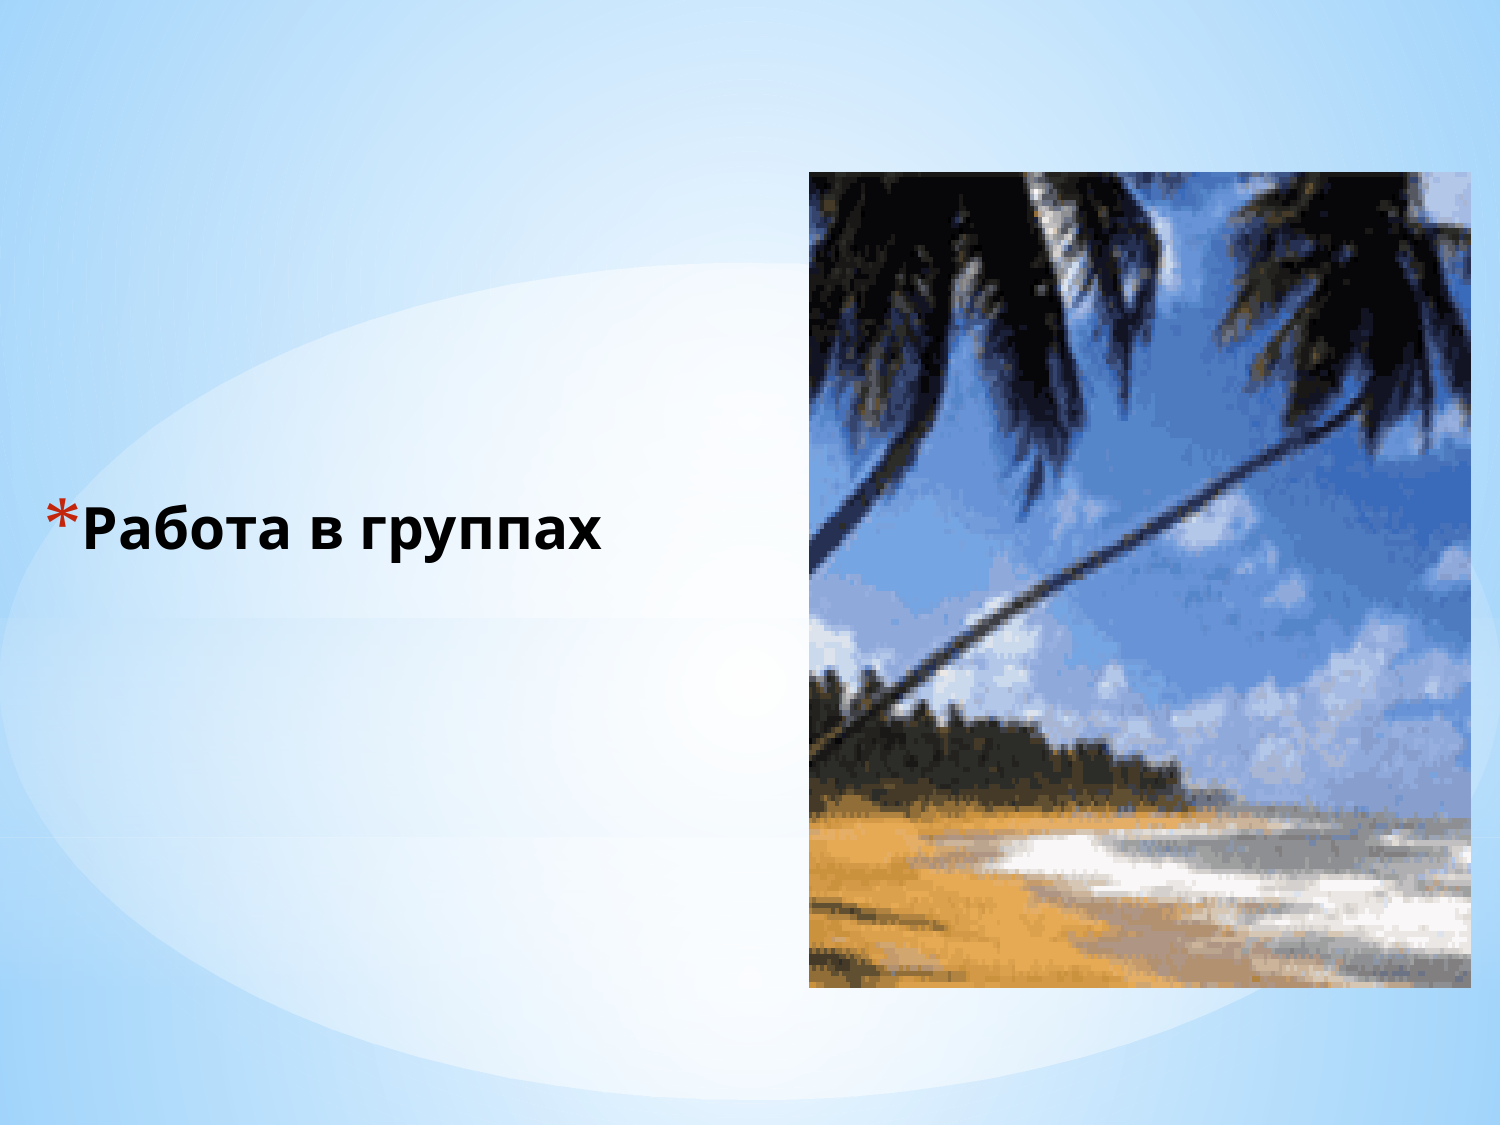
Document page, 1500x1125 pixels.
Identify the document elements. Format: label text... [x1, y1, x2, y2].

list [808, 172, 1471, 988]
title Работа в группах [29, 78, 786, 569]
